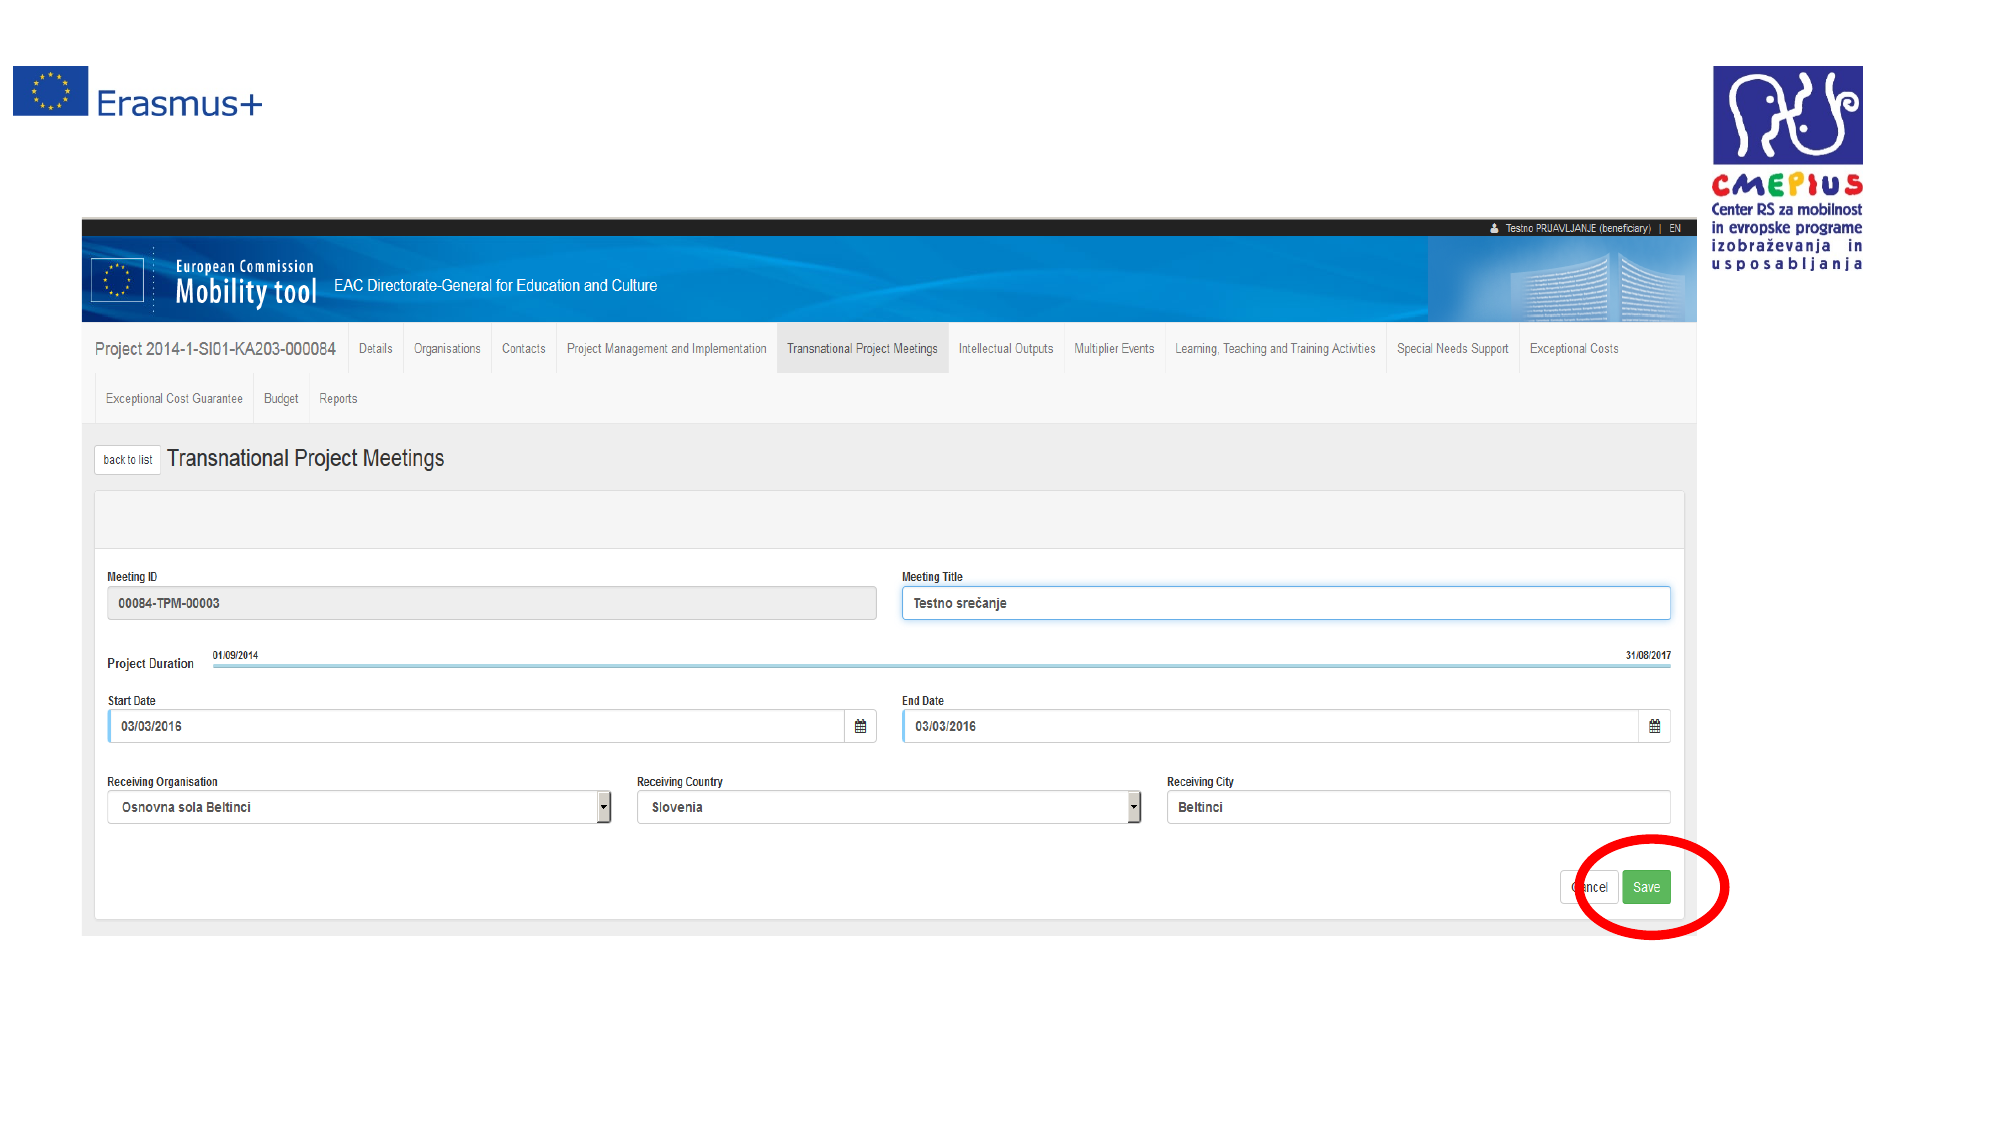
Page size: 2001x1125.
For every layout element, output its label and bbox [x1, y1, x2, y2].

picture [1712, 66, 1863, 271]
picture [13, 66, 262, 116]
picture [81, 217, 1697, 936]
text_box [1697, 848, 1726, 927]
